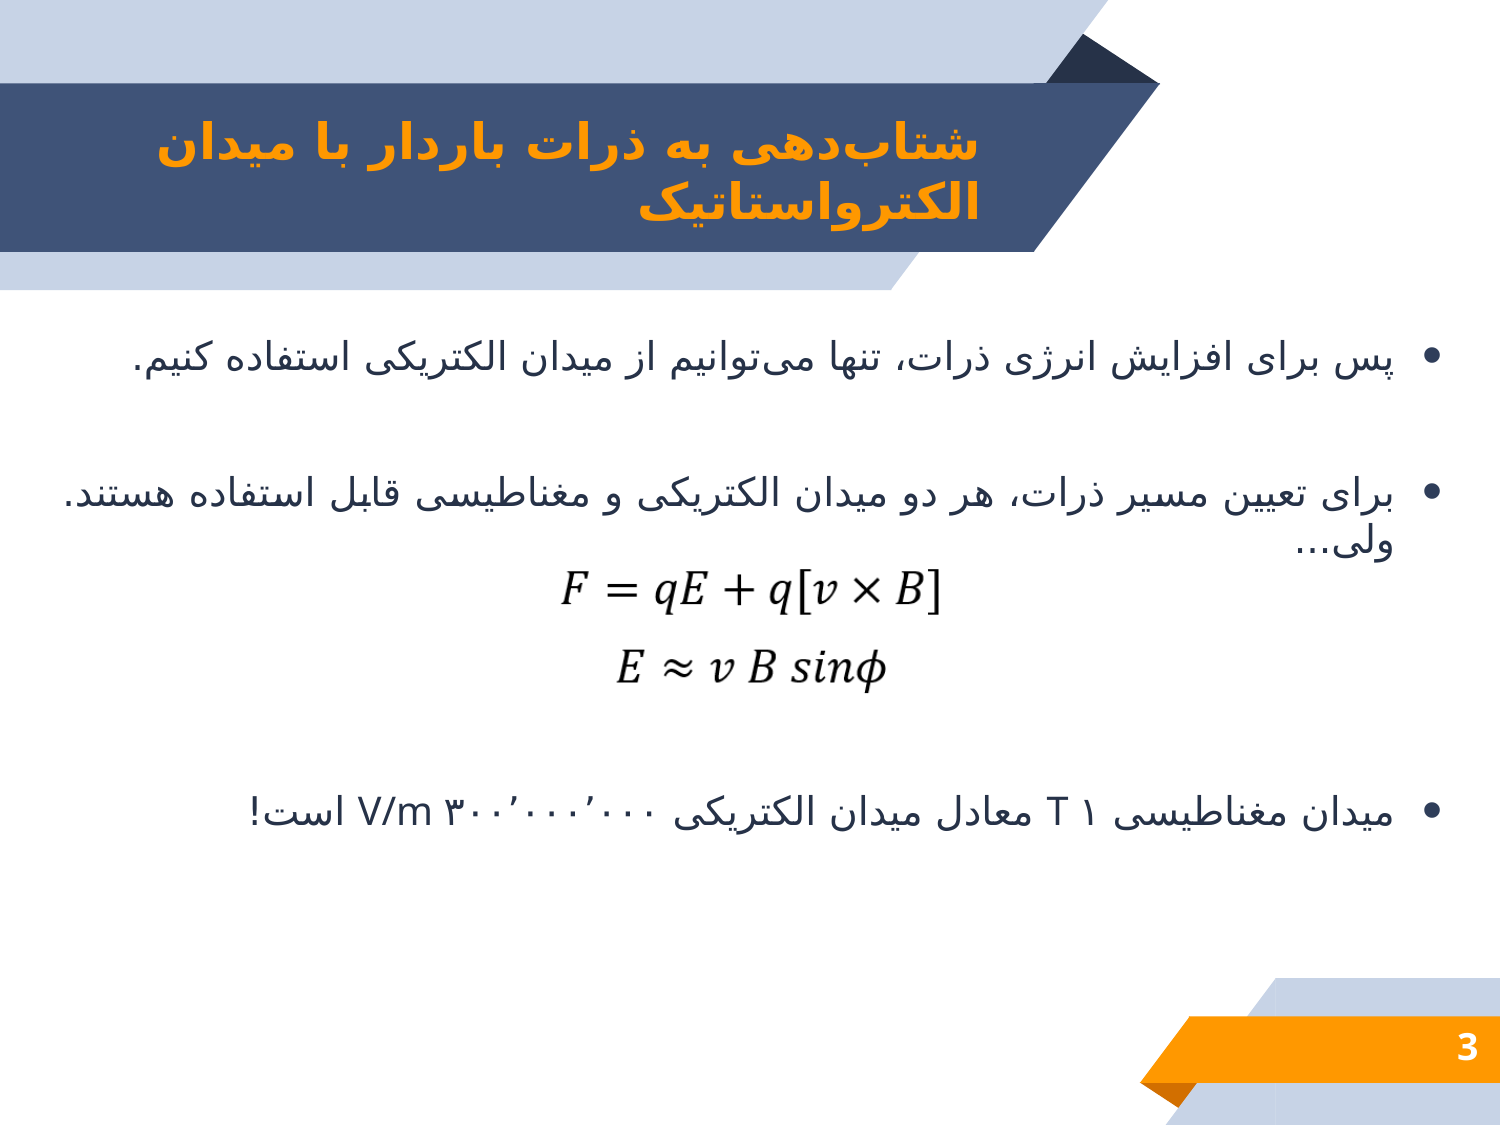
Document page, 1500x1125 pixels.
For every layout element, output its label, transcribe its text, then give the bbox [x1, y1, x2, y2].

text_box پس برای افزایش انرژی ذرات، تنها می‌توانیم از میدان الکتریکی استفاده کنیم. برای تعیین مسیر ذرات، هر دو میدان الکتریکی و مغناطیسی قابل استفاده هستند. ولی... میدان مغناطیسی T ۱ معادل میدان الکتریکی V/m ۳۰۰٬۰۰۰٬۰۰۰ است! [50, 325, 1454, 995]
slide_number 3 [1249, 1014, 1494, 1084]
picture [530, 548, 970, 709]
title شتاب‌دهی به ذرات باردار با میدان الکترواستاتیک [0, 85, 997, 254]
